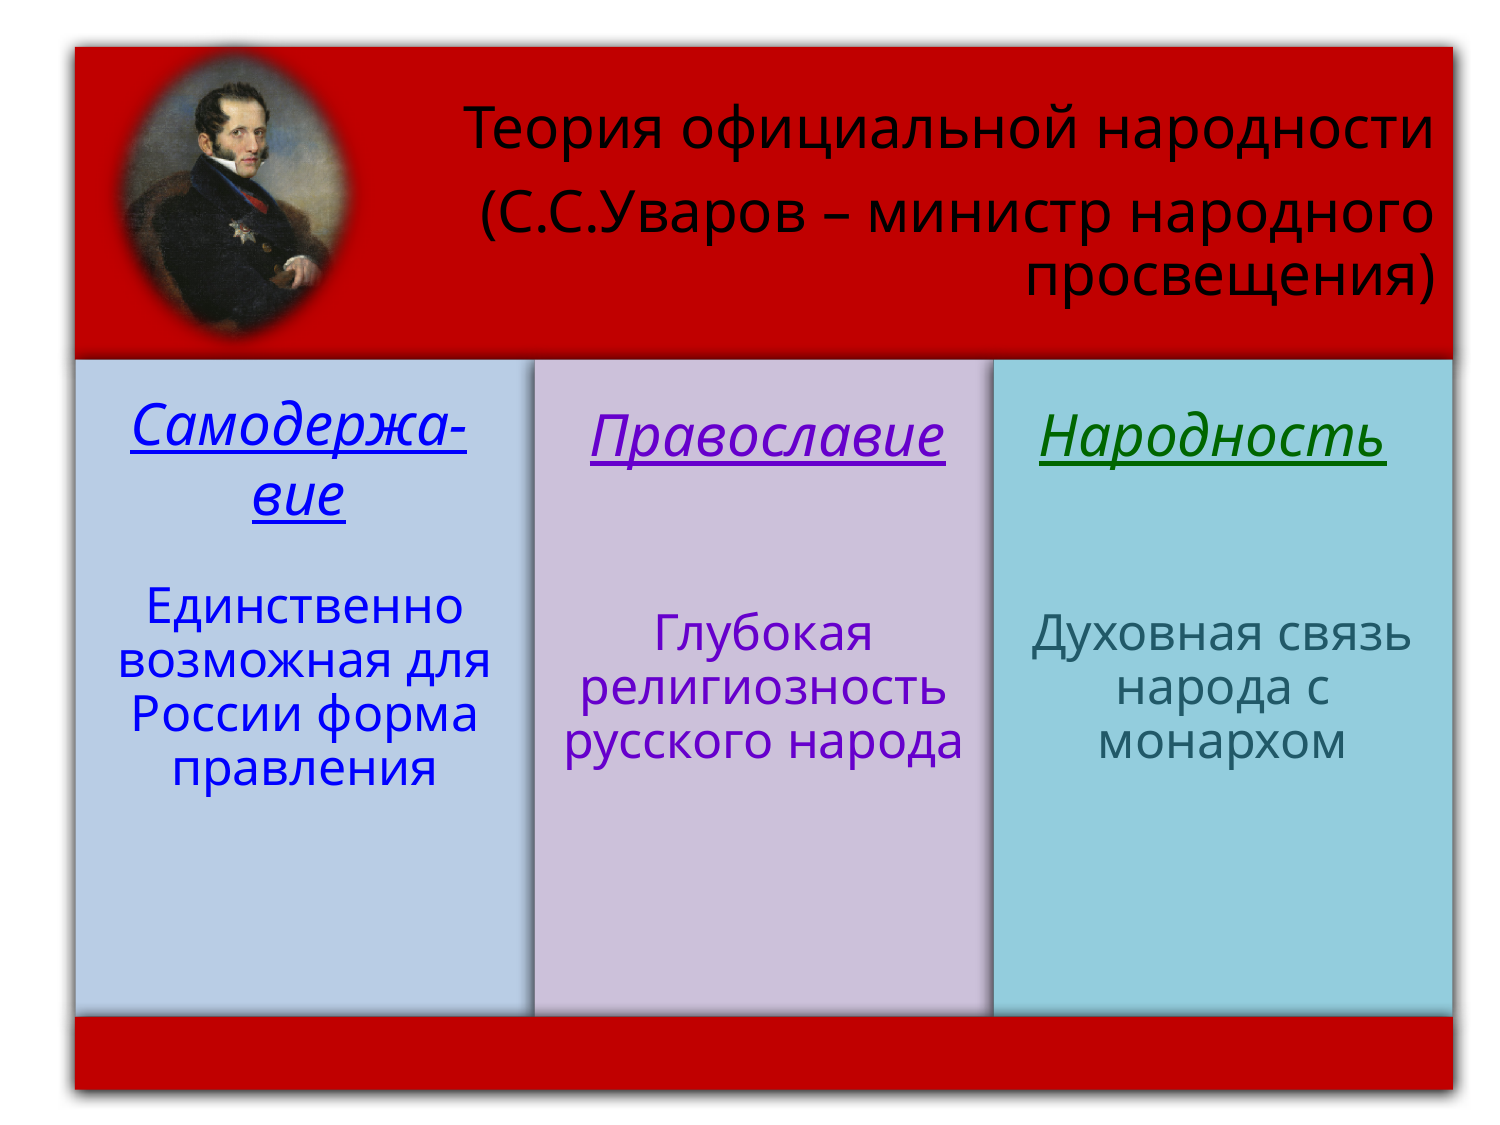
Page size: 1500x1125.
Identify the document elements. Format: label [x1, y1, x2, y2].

picture [105, 34, 364, 352]
list [74, 46, 1454, 1091]
